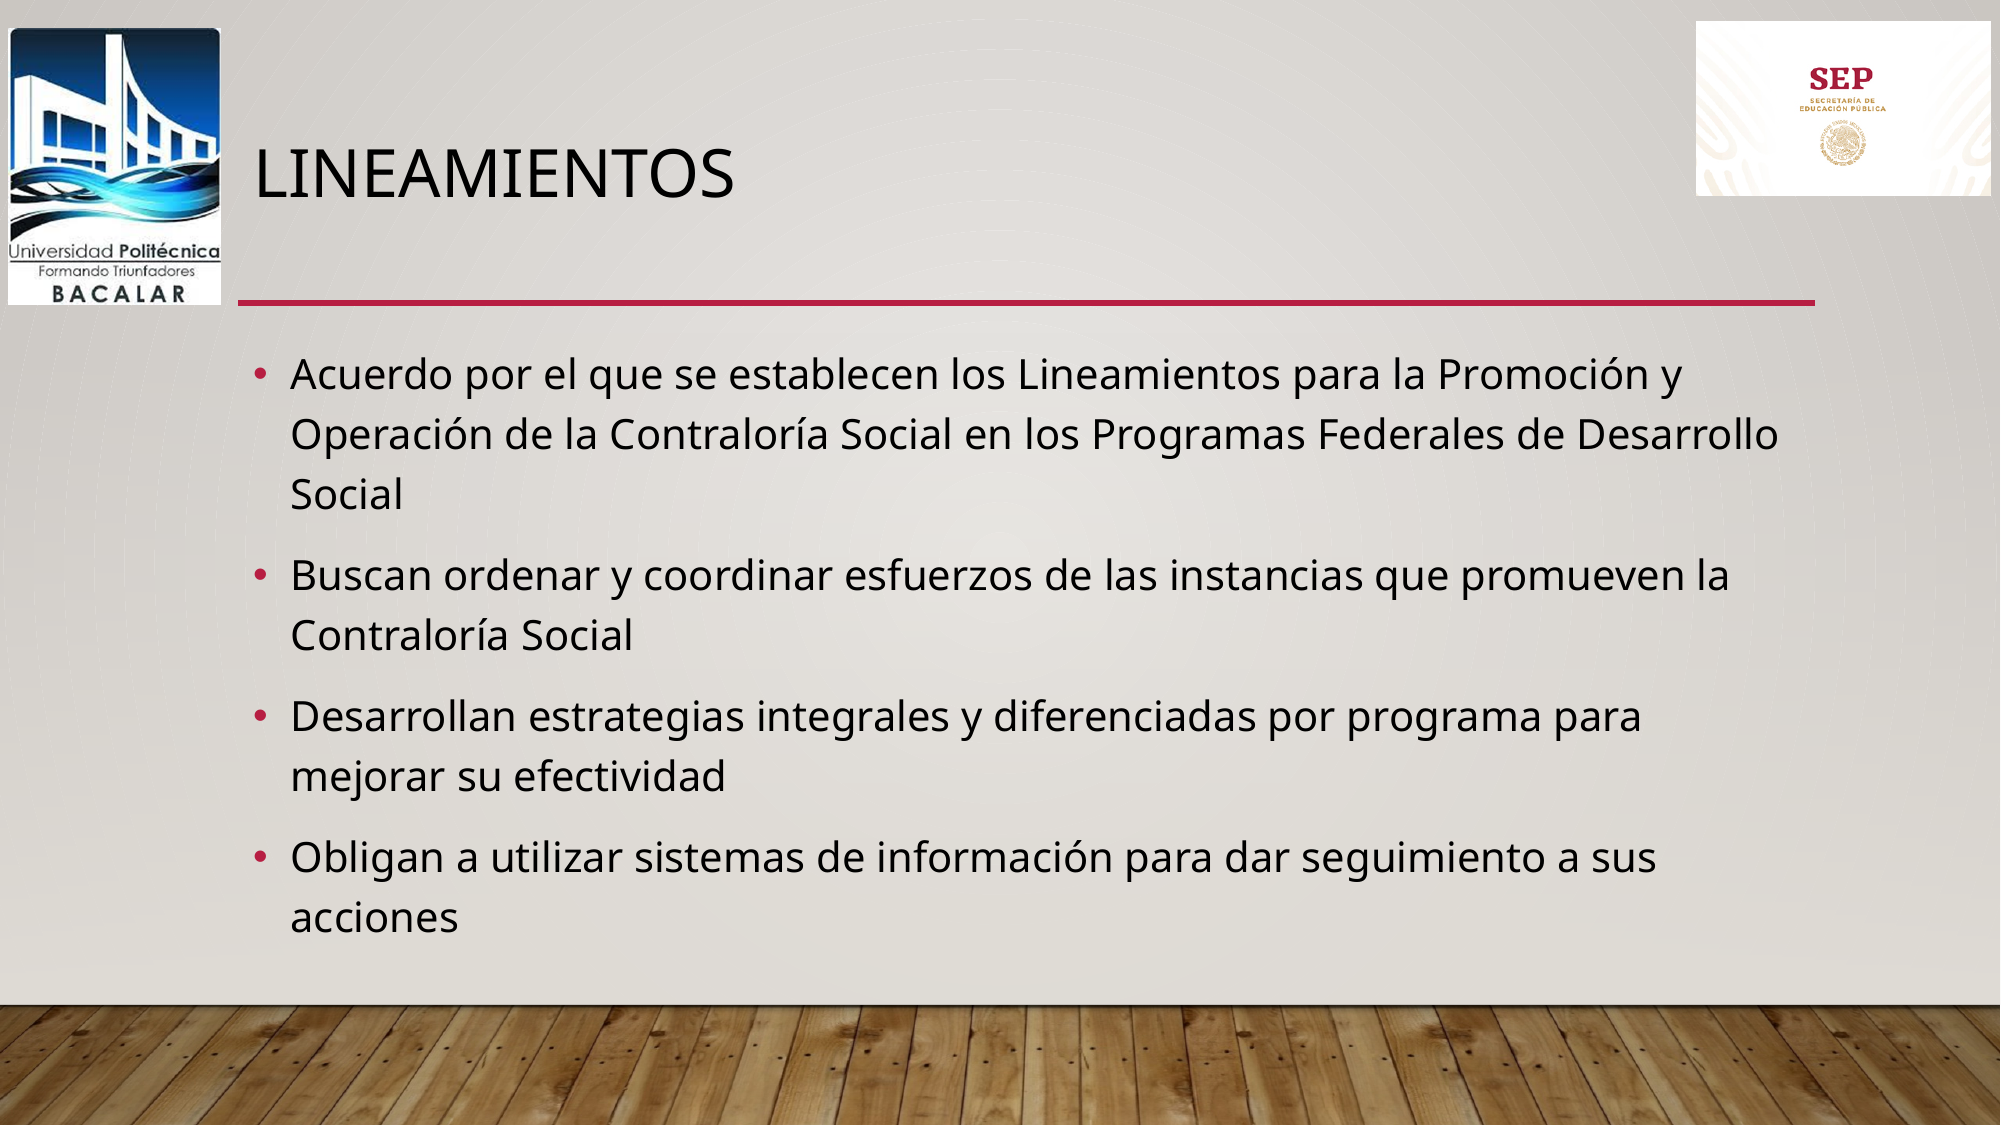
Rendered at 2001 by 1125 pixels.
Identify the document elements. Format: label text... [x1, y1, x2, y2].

picture [0, 1005, 2000, 1125]
picture [8, 28, 221, 305]
title Lineamientos [238, 131, 1814, 305]
list Acuerdo por el que se establecen los Lineamientos para la Promoción y Operación de la Contraloría Social en los Programas Federales de Desarrollo Social Buscan ordenar y coordinar esfuerzos de las instancias que promueven la Contraloría Social Desarrollan estrategias integrales y diferenciadas por programa para mejorar su efectividad Obligan a utilizar sistemas de información para dar seguimiento a sus acciones [238, 330, 1814, 897]
picture [1695, 21, 1991, 196]
